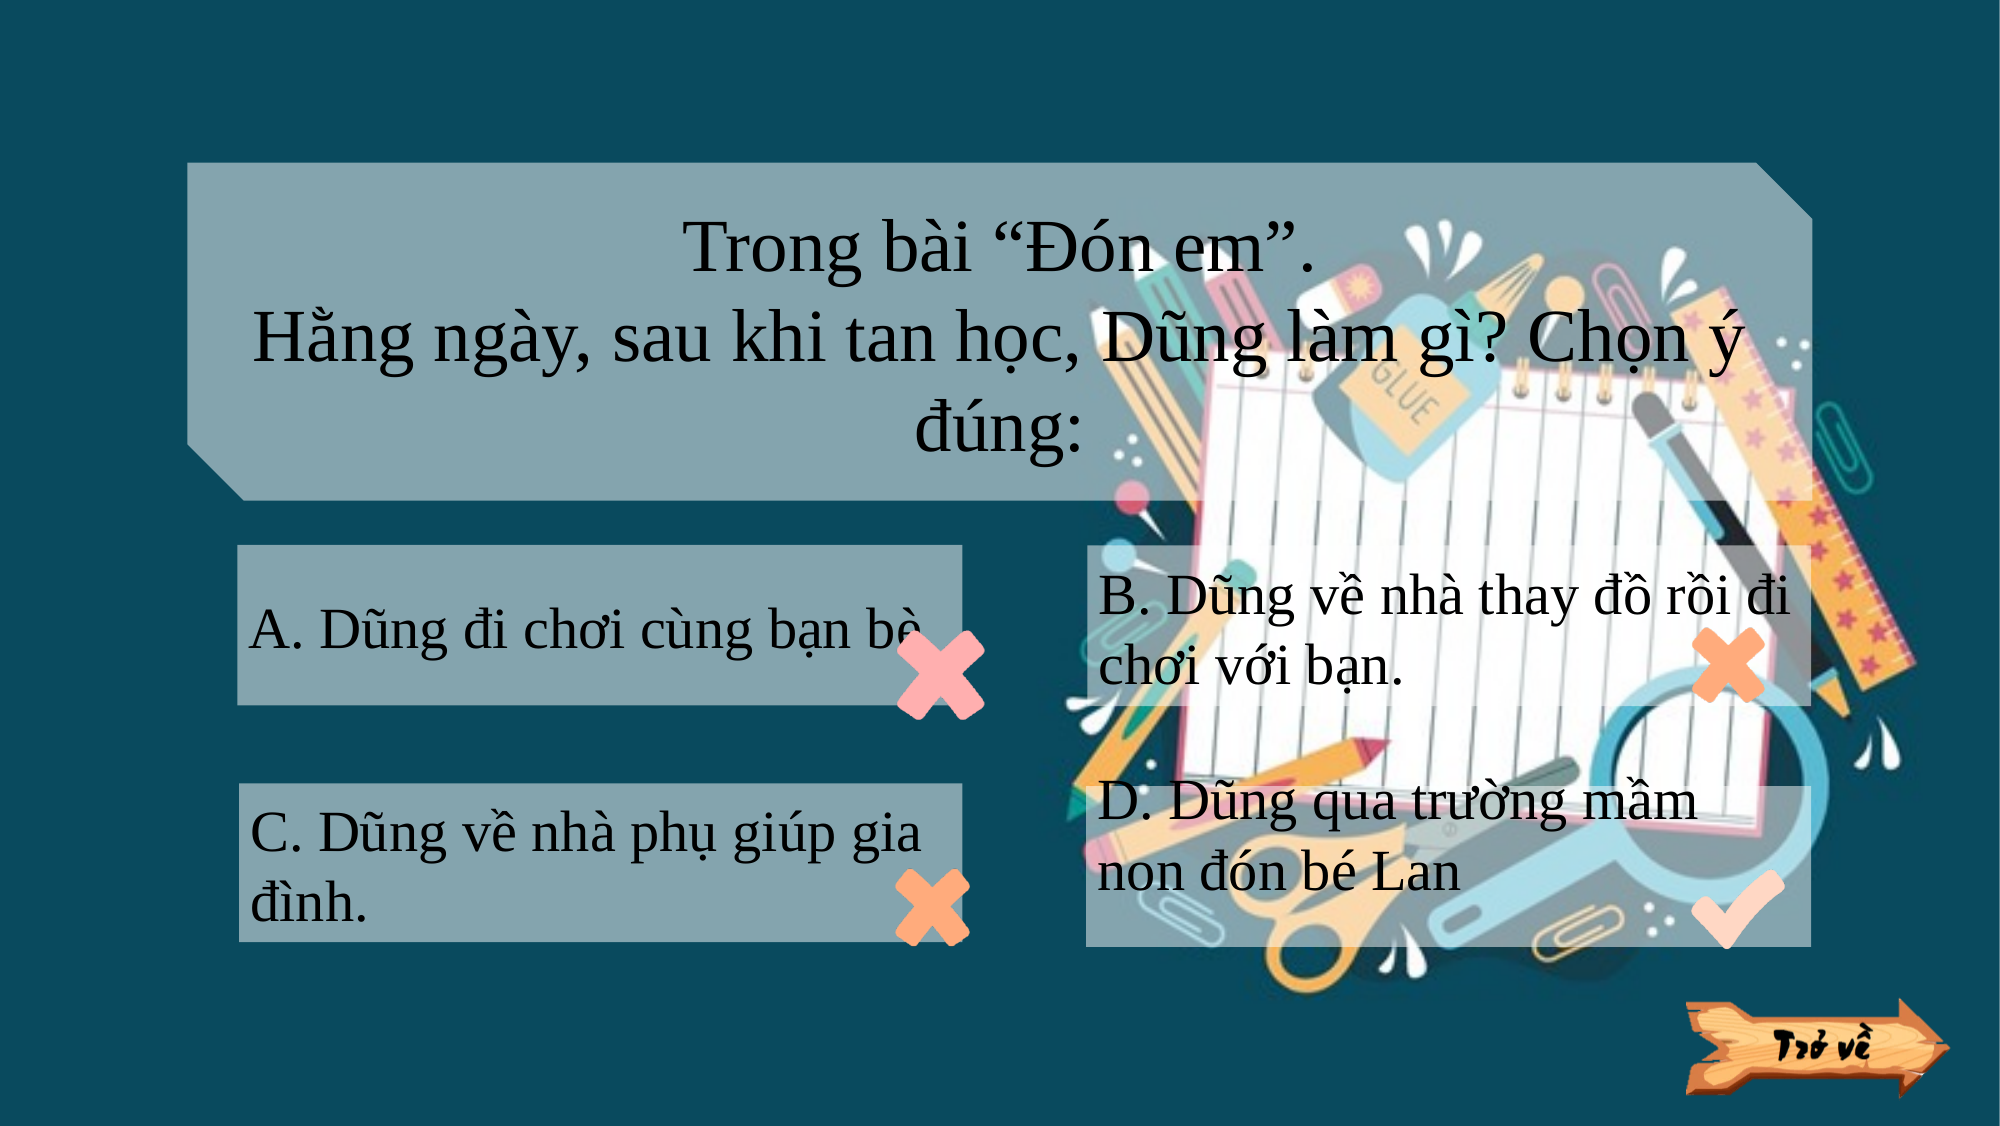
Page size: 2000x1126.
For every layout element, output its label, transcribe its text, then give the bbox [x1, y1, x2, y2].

picture [0, 0, 2000, 1126]
text_box A. Dũng đi chơi cùng bạn bè. [235, 543, 964, 708]
text_box Trong bài “Đón em”. Hằng ngày, sau khi tan học, Dũng làm gì? Chọn ý đúng: [185, 160, 1815, 503]
text_box C. Dũng về nhà phụ giúp gia đình. [237, 781, 964, 944]
text_box B. Dũng về nhà thay đồ rồi đi chơi với bạn. [1085, 543, 1813, 708]
text_box D. Dũng qua trường mầm non đón bé Lan [1084, 784, 1813, 949]
